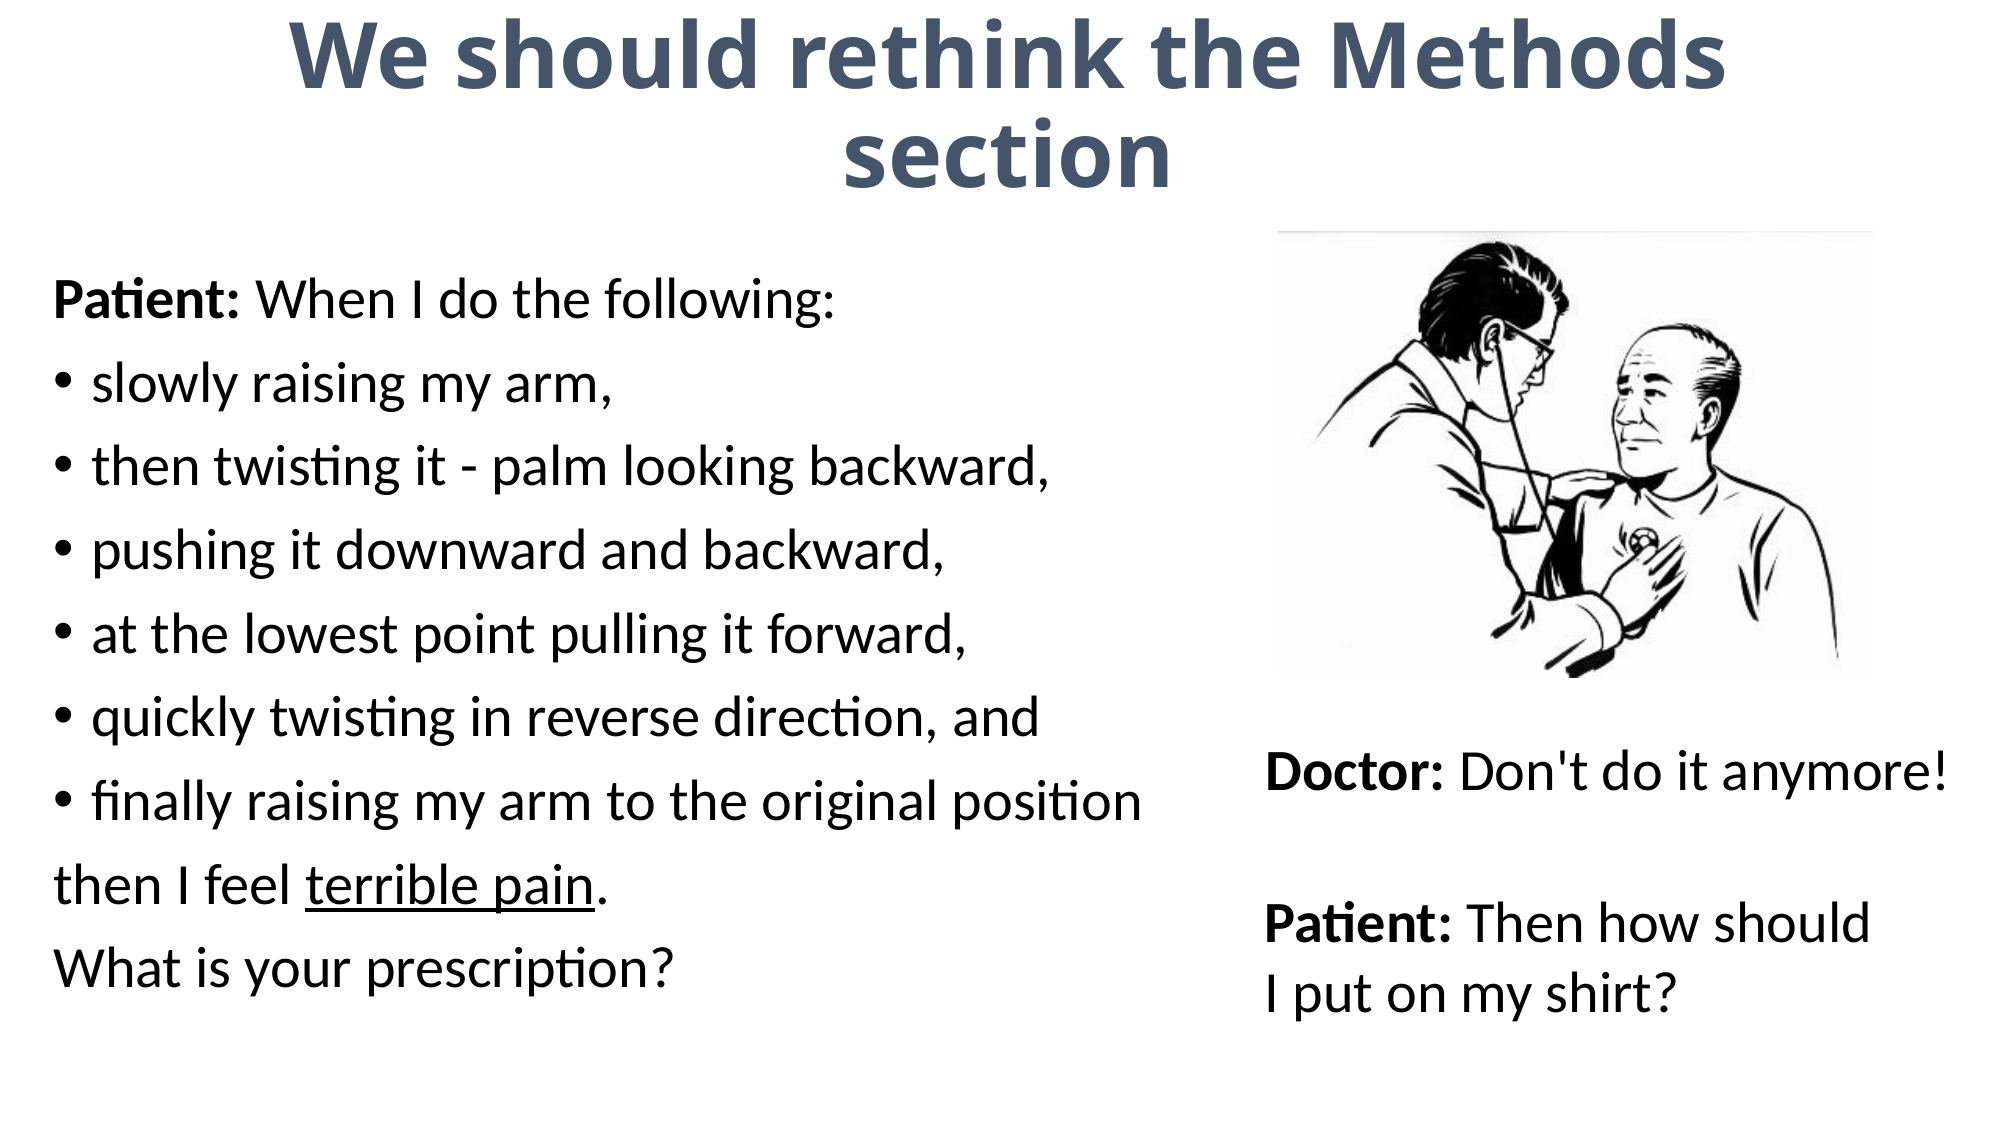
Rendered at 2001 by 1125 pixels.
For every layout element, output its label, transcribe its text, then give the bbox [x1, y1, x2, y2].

list Patient: When I do the following: slowly raising my arm, then twisting it - palm looking backward, pushing it downward and backward, at the lowest point pulling it forward, quickly twisting in reverse direction, and finally raising my arm to the original position then I feel terrible pain. What is your prescription? [38, 260, 1226, 1125]
text_box Doctor: Don't do it anymore! [1250, 724, 1966, 810]
picture [1278, 231, 1873, 678]
title We should rethink the Methods section [146, 0, 1872, 218]
text_box Patient: Then how should I put on my shirt? [1250, 876, 1901, 1102]
